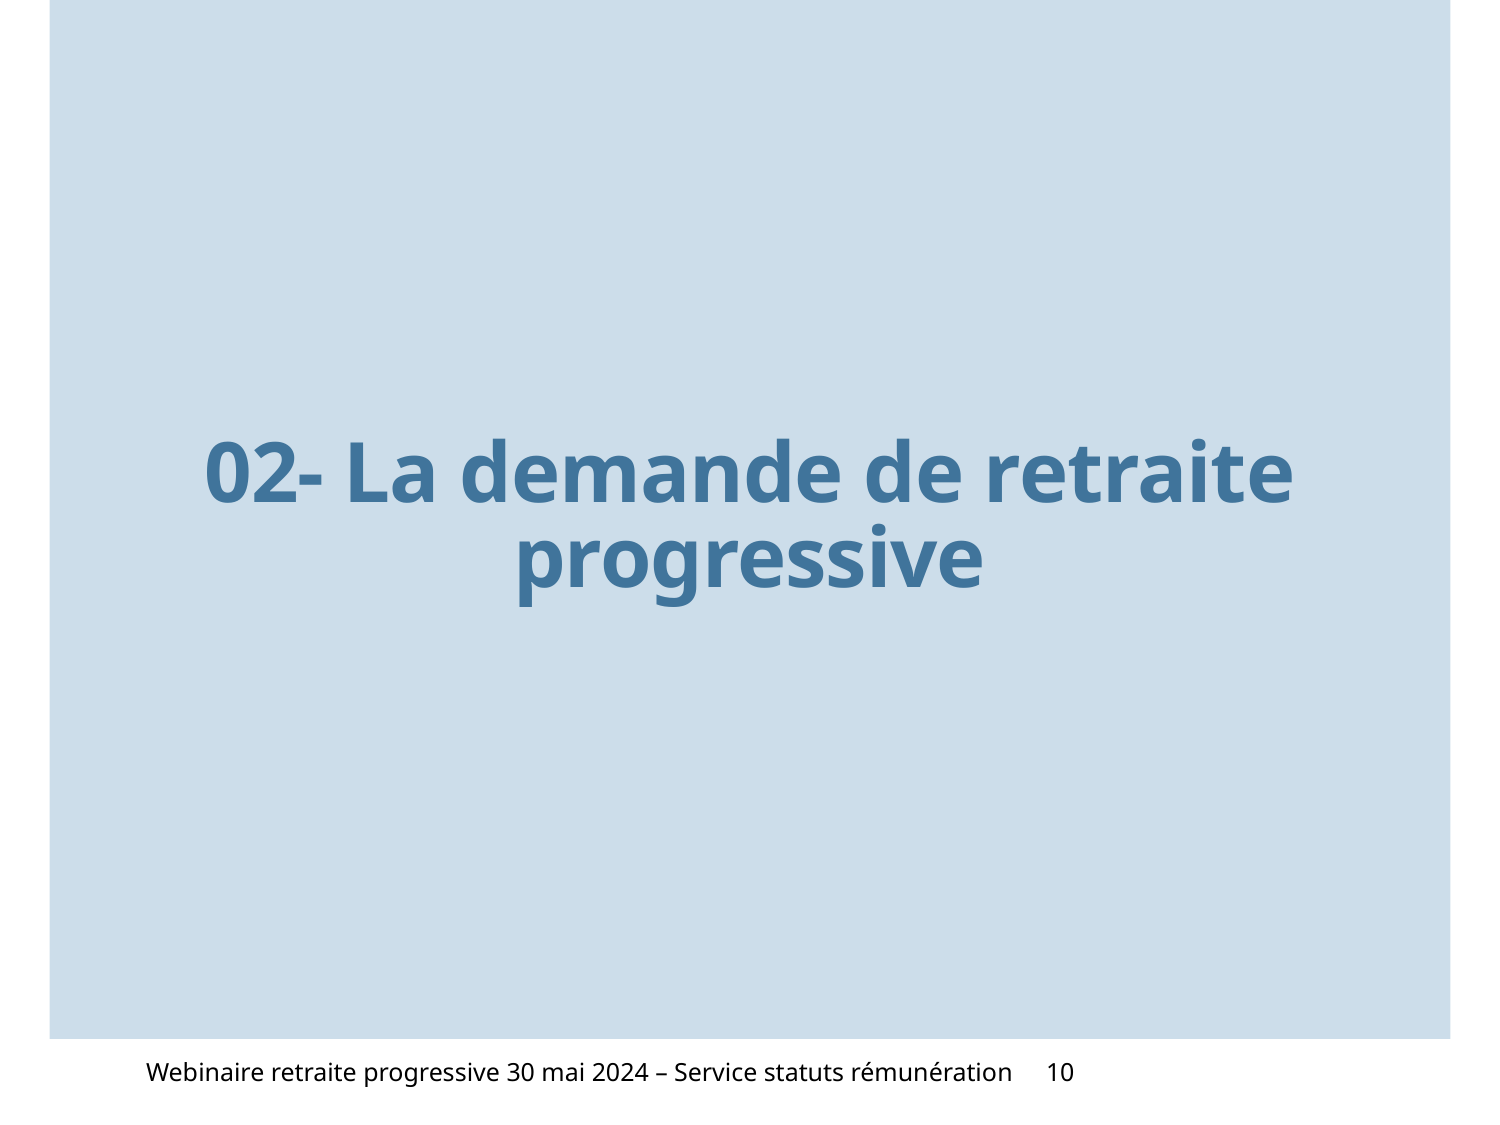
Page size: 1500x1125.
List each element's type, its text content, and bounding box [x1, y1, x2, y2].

title 02- La demande de retraite progressive [49, 0, 1451, 1039]
